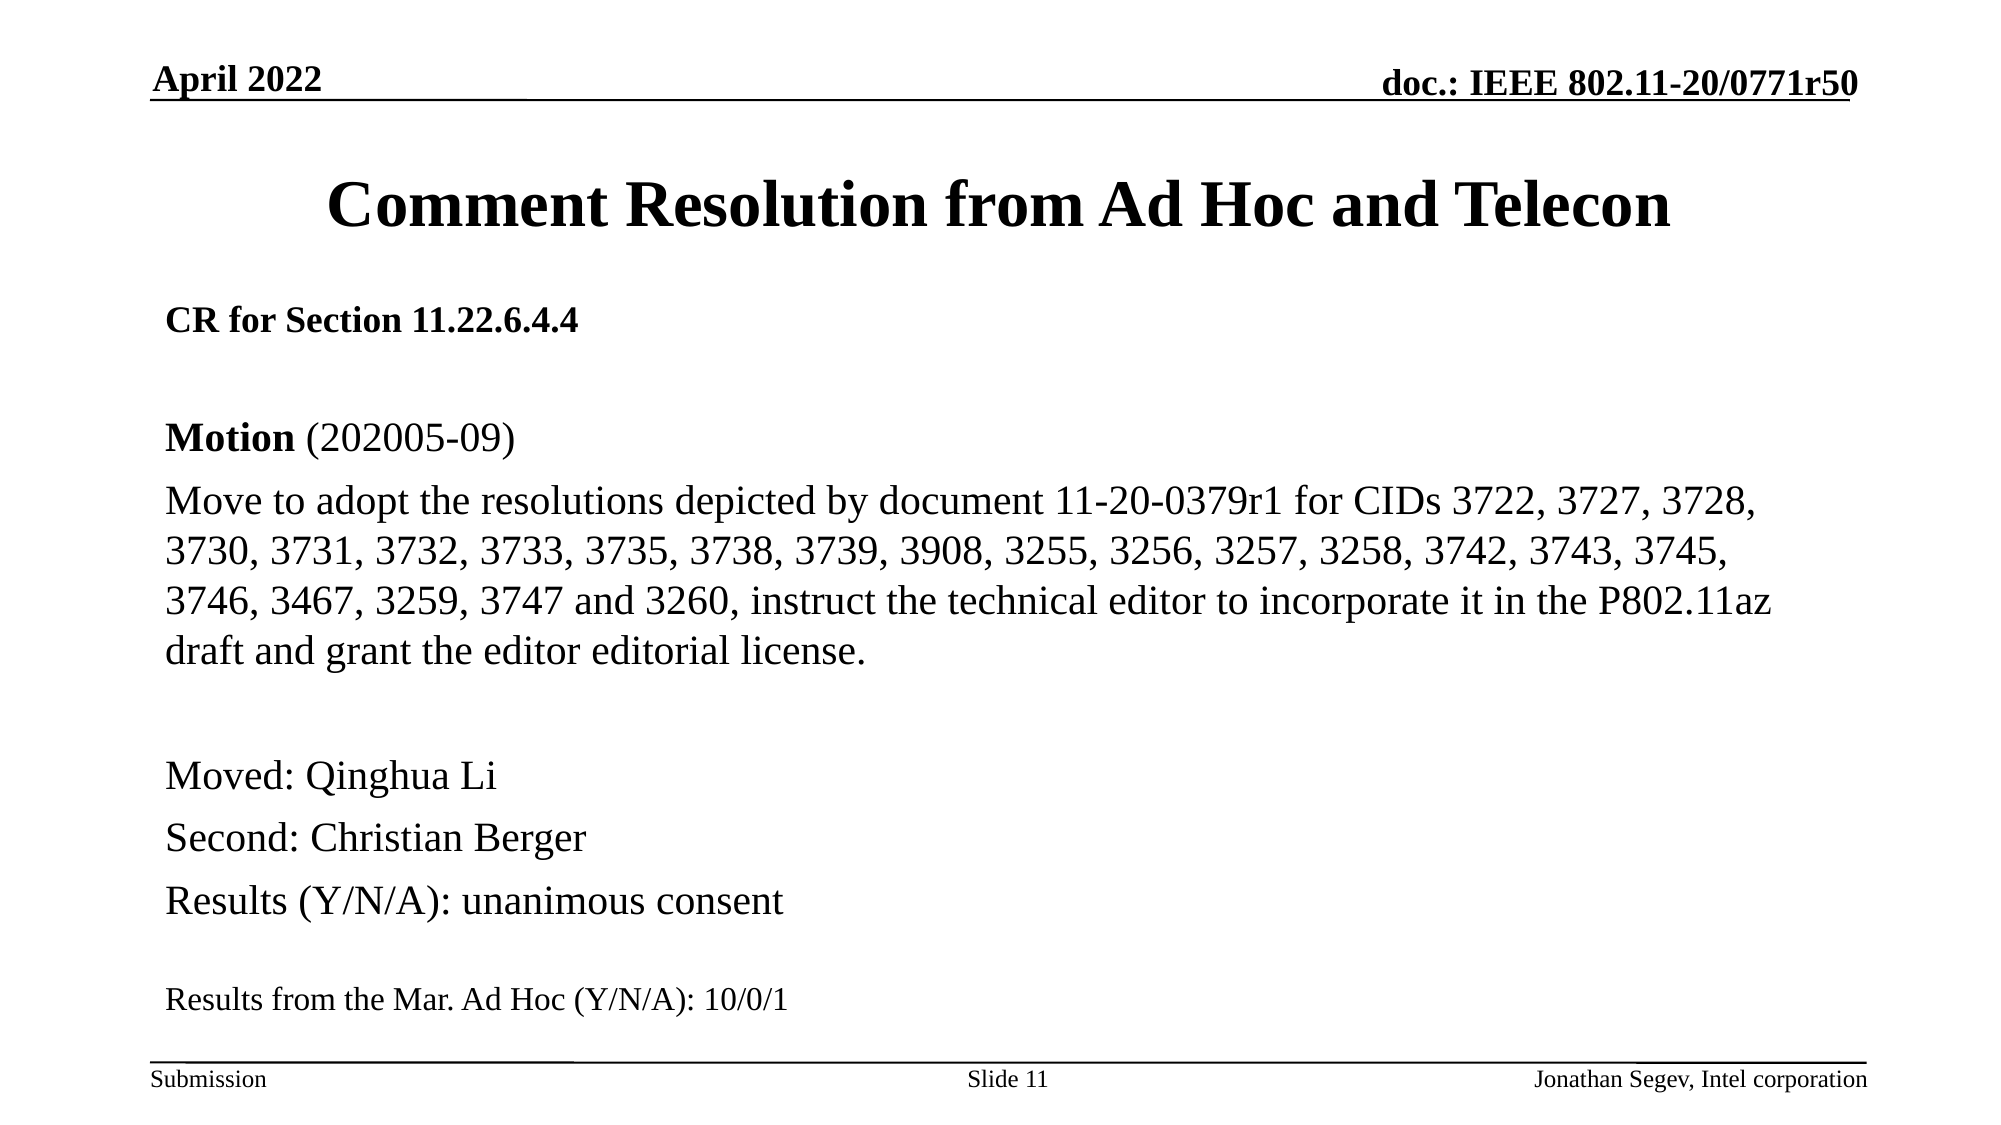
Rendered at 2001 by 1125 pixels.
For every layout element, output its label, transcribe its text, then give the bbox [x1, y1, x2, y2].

slide_number Slide 11 [950, 1061, 1067, 1123]
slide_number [152, 54, 563, 100]
footer Jonathan Segev, Intel corporation [1171, 1061, 1869, 1093]
title Comment Resolution from Ad Hoc and Telecon [149, 112, 1850, 286]
list CR for Section 11.22.6.4.4 Motion (202005-09) Move to adopt the resolutions depicted by document 11-20-0379r1 for CIDs 3722, 3727, 3728, 3730, 3731, 3732, 3733, 3735, 3738, 3739, 3908, 3255, 3256, 3257, 3258, 3742, 3743, 3745, 3746, 3467, 3259, 3747 and 3260, instruct the technical editor to incorporate it in the P802.11az draft and grant the editor editorial license. Moved: Qinghua Li Second: Christian Berger Results (Y/N/A): unanimous consent Results from the Mar. Ad Hoc (Y/N/A): 10/0/1 [149, 286, 1850, 1000]
